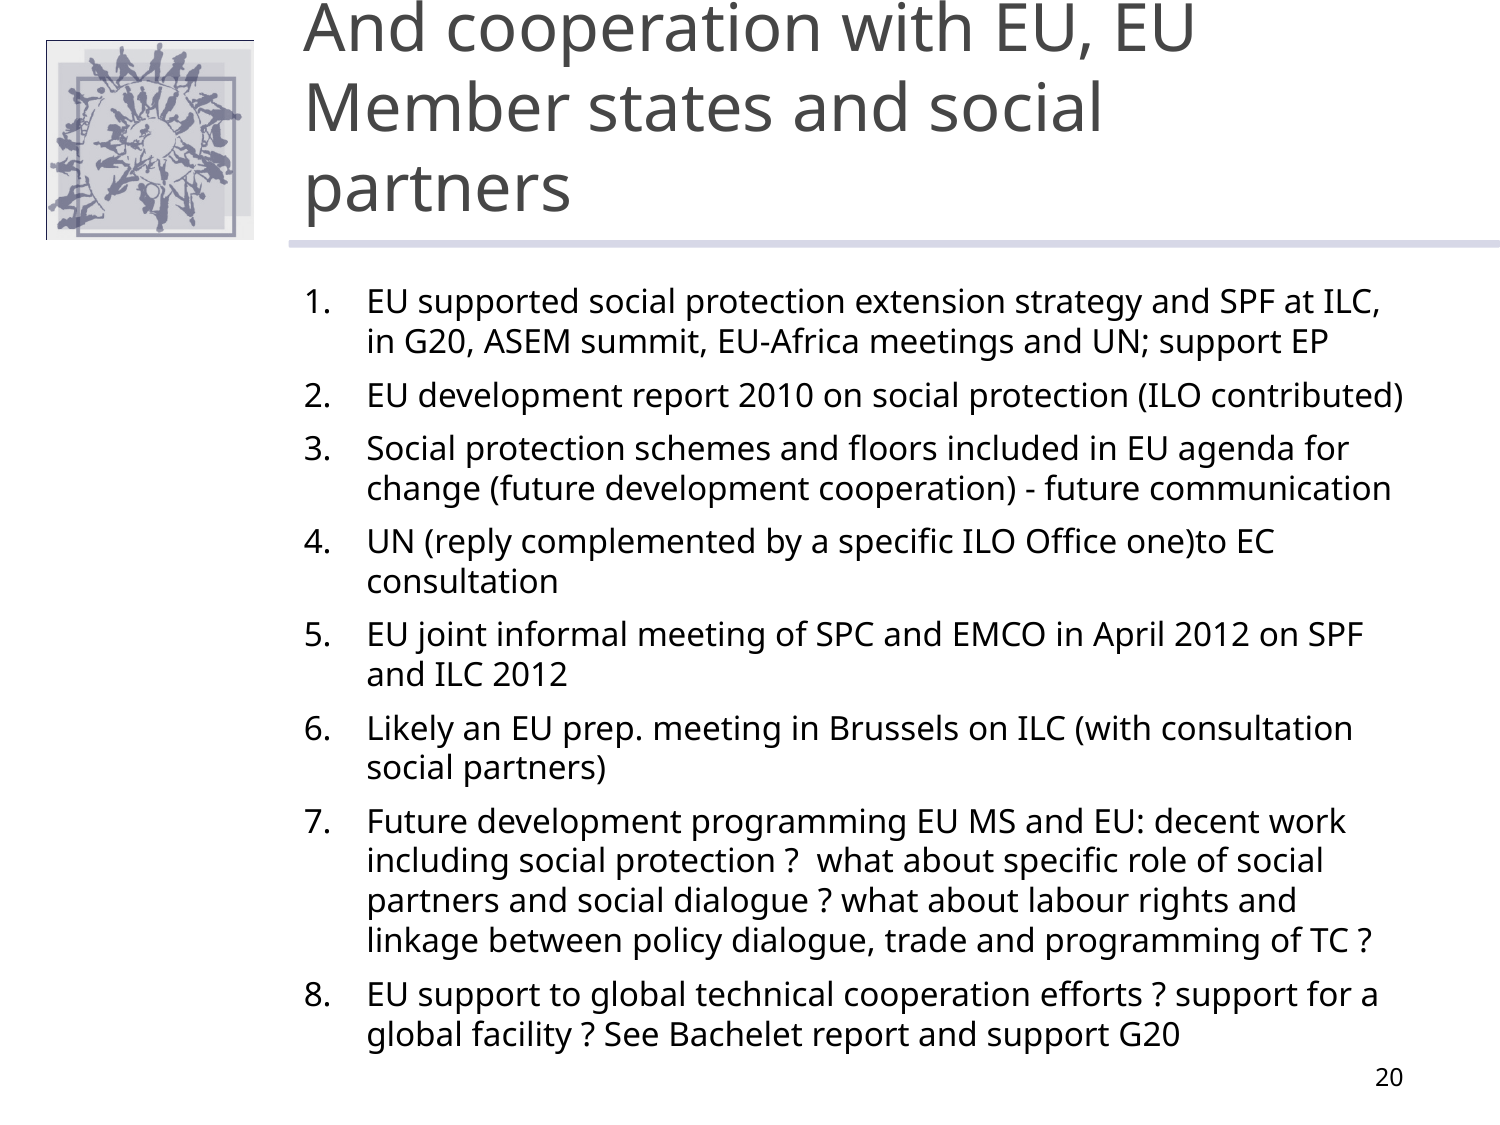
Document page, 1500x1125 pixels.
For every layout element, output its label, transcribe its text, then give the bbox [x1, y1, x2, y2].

slide_number 19 [1100, 1046, 1425, 1103]
title And cooperation with EU, EU Member states and social partners [288, 44, 1374, 233]
list EU supported social protection extension strategy and SPF at ILC, in G20, ASEM summit, EU-Africa meetings and UN; support EP EU development report 2010 on social protection (ILO contributed) Social protection schemes and floors included in EU agenda for change (future development cooperation) - future communication UN (reply complemented by a specific ILO Office one)to EC consultation EU joint informal meeting of SPC and EMCO in April 2012 on SPF and ILC 2012 Likely an EU prep. meeting in Brussels on ILC (with consultation social partners) Future development programming EU MS and EU: decent work including social protection ? what about specific role of social partners and social dialogue ? what about labour rights and linkage between policy dialogue, trade and programming of TC ? EU support to global technical cooperation efforts ? support for a global facility ? See Bachelet report and support G20 [288, 272, 1426, 1125]
